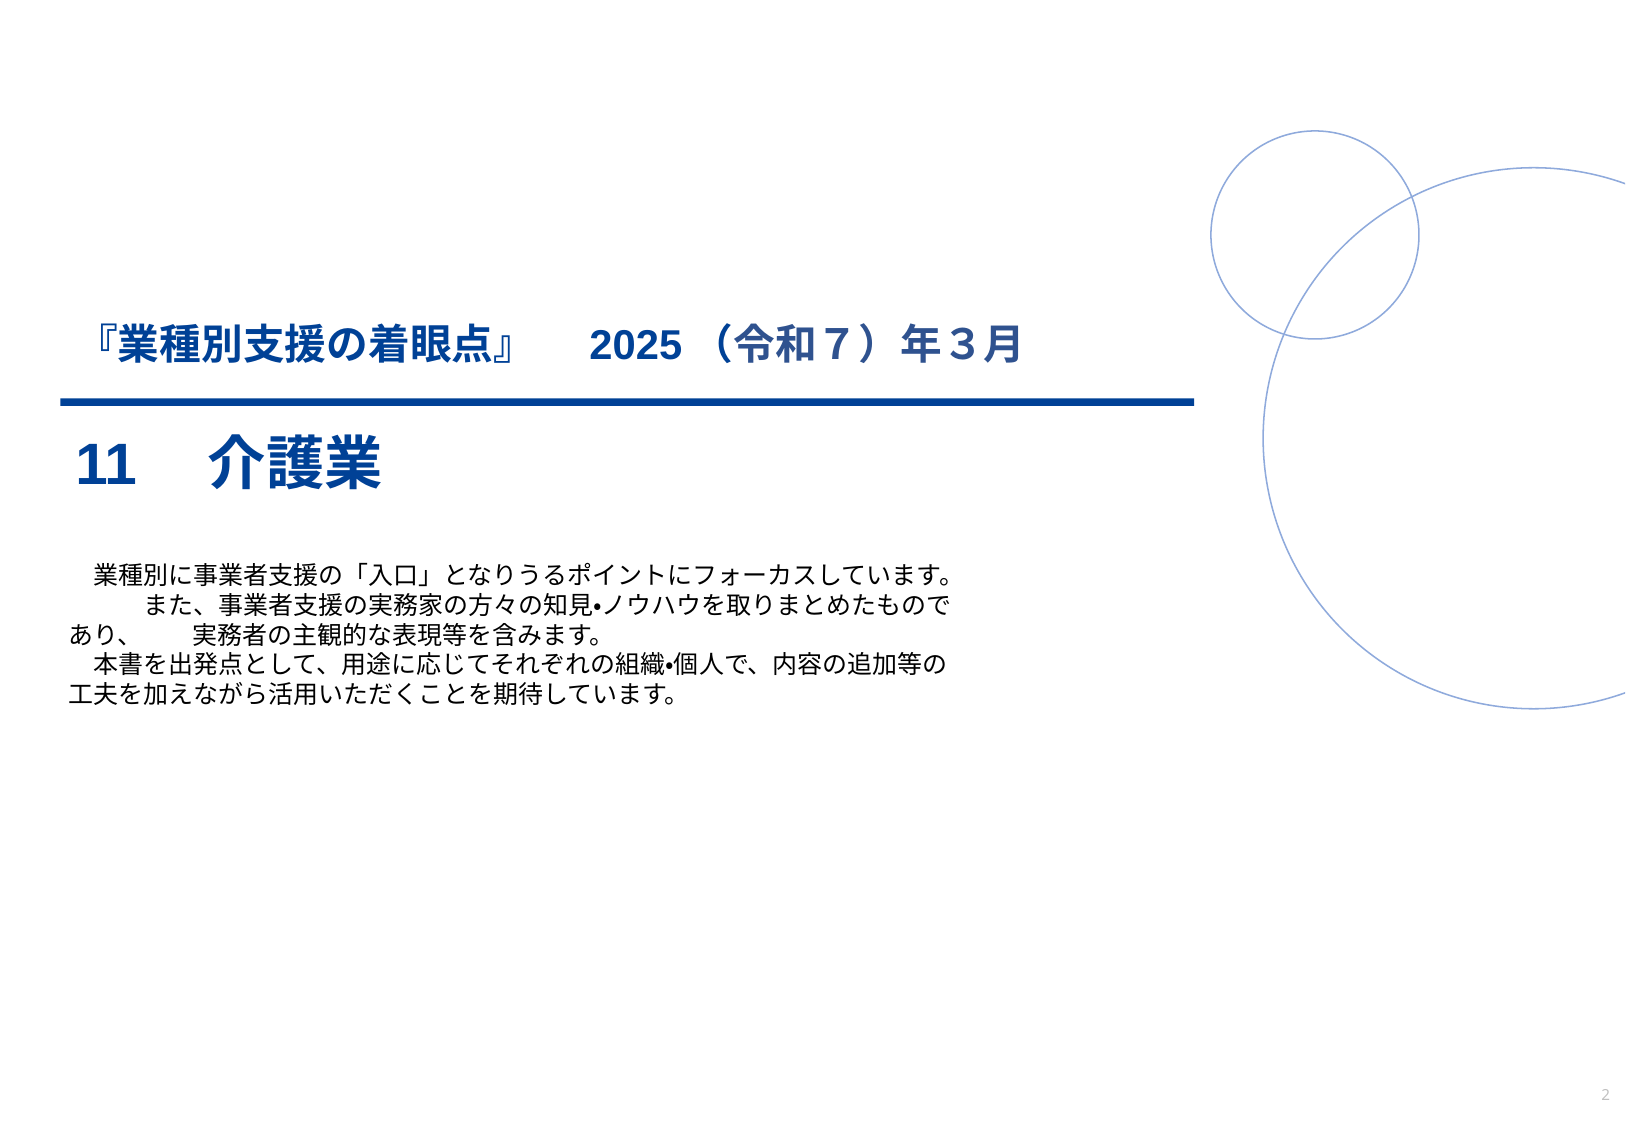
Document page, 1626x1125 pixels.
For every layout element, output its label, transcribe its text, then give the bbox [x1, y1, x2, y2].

slide_number 1 [1545, 1065, 1625, 1125]
text_box 業種別に事業者支援の「入口」となりうるポイントにフォーカスしています。 また、事業者支援の実務家の方々の知見・ノウハウを取りまとめたものであり、 実務者の主観的な表現等を含みます。 本書を出発点として、用途に応じてそれぞれの組織・個人で、内容の追加等の工夫を加えながら活用いただくことを期待しています。 [54, 551, 978, 717]
text_box 11 介護業 [60, 407, 1195, 516]
text_box 『業種別支援の着眼点』 2025（令和７）年３月 [61, 289, 1196, 398]
